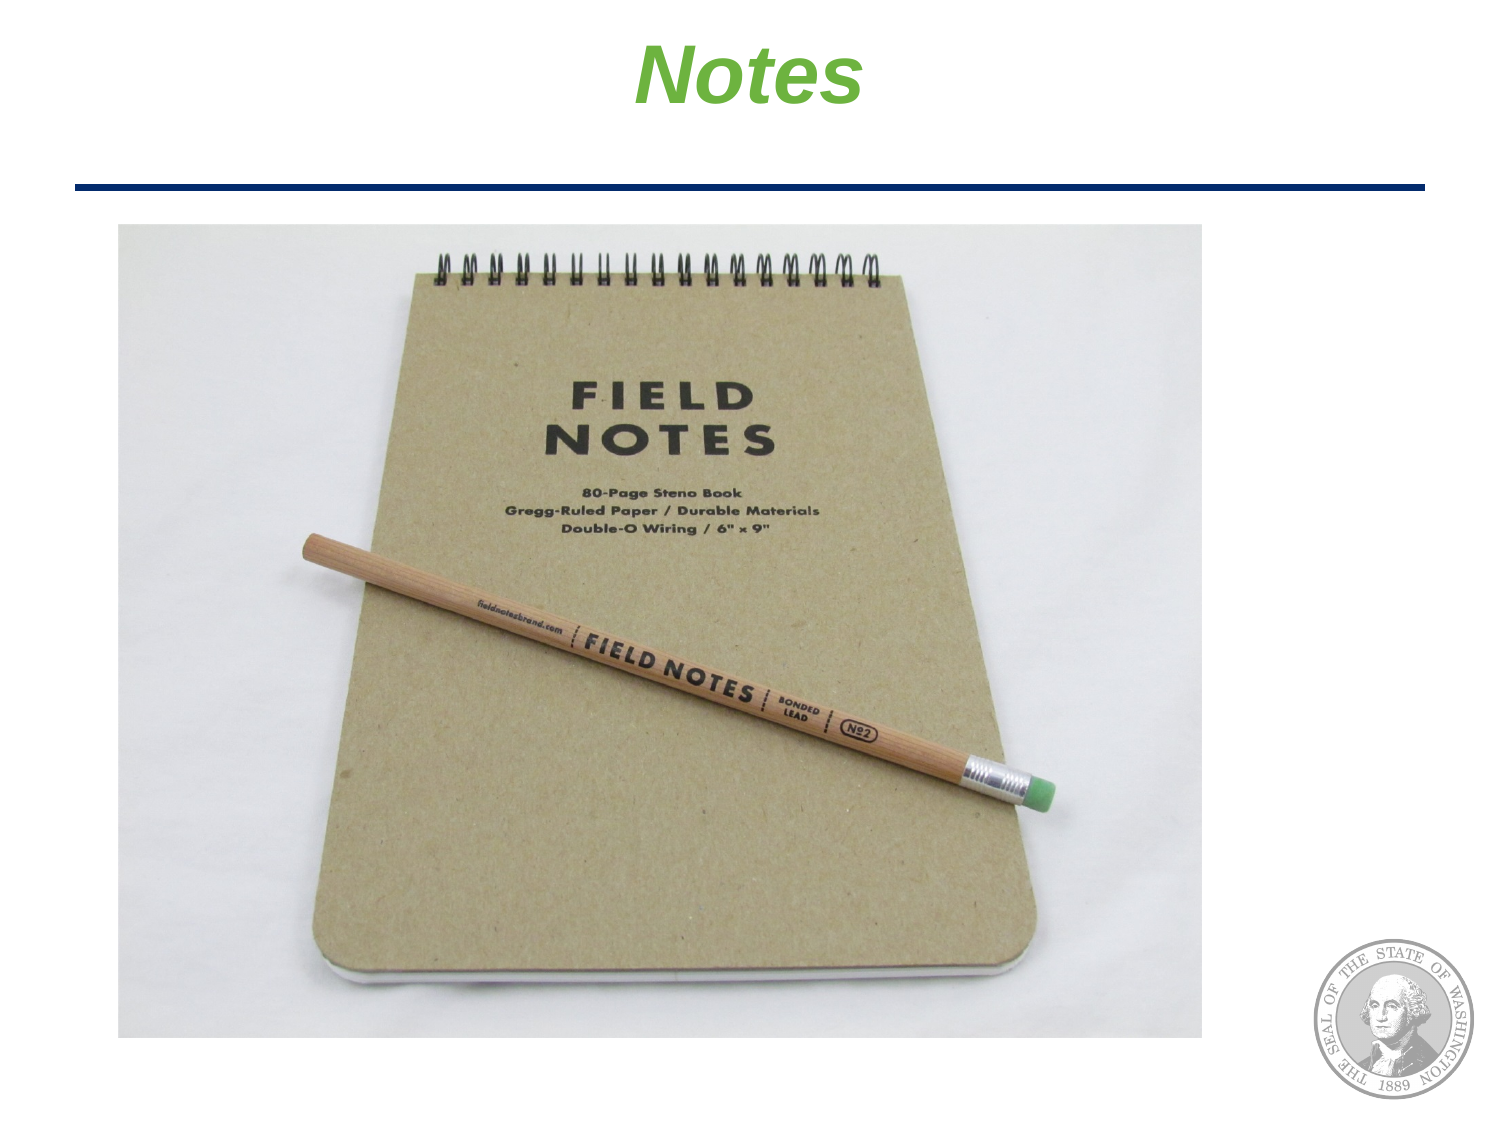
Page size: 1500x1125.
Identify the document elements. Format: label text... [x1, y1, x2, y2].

picture [1312, 937, 1475, 1100]
title Notes [75, 12, 1425, 163]
picture [118, 224, 1202, 1038]
